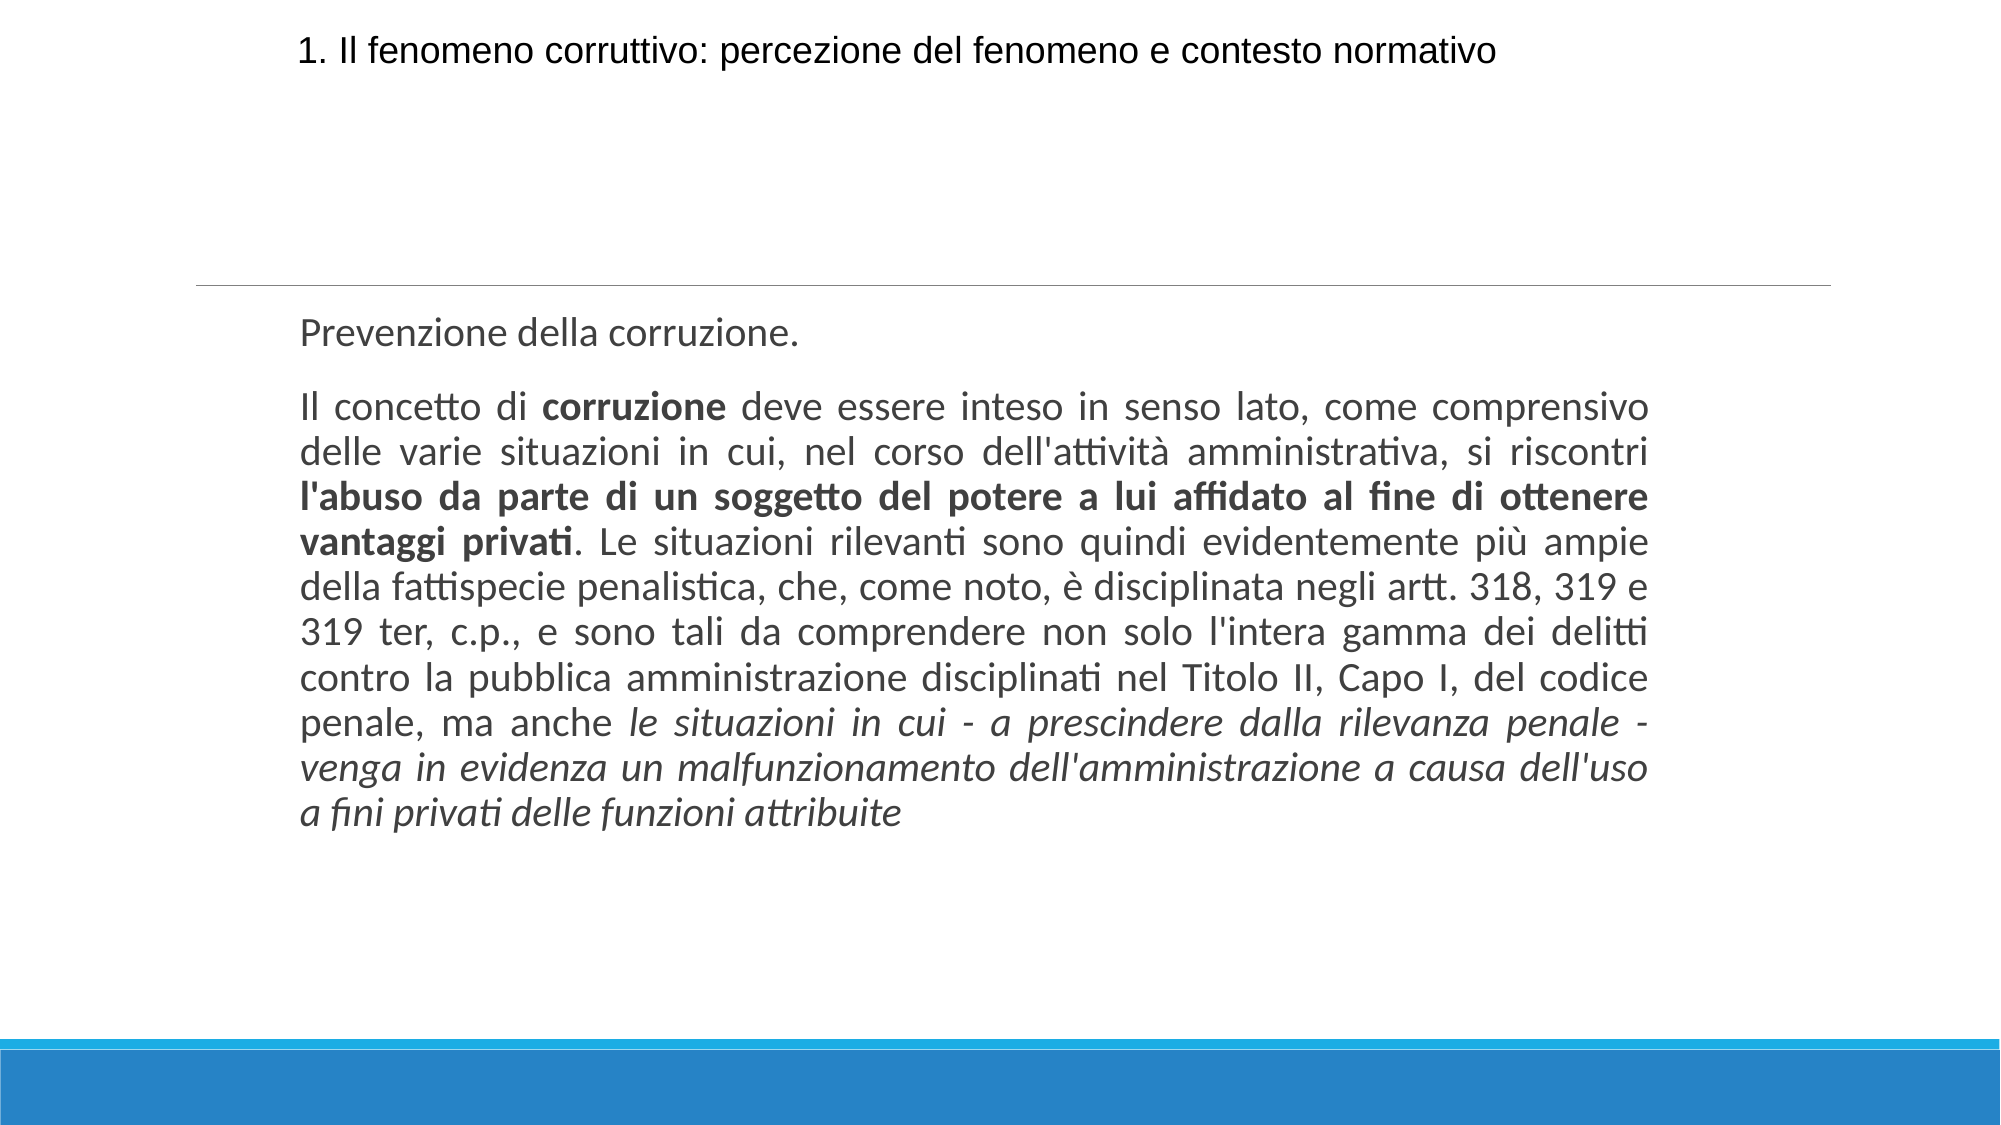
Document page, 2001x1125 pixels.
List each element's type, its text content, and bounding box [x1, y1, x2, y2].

text_box 1. Il fenomeno corruttivo: percezione del fenomeno e contesto normativo [282, 19, 1724, 79]
list Prevenzione della corruzione. Il concetto di corruzione deve essere inteso in senso lato, come comprensivo delle varie situazioni in cui, nel corso dell'attività amministrativa, si riscontri l'abuso da parte di un soggetto del potere a lui affidato al fine di ottenere vantaggi privati. Le situazioni rilevanti sono quindi evidentemente più ampie della fattispecie penalistica, che, come noto, è disciplinata negli artt. 318, 319 e 319 ter, c.p., e sono tali da comprendere non solo l'intera gamma dei delitti contro la pubblica amministrazione disciplinati nel Titolo II, Capo I, del codice penale, ma anche le situazioni in cui - a prescindere dalla rilevanza penale - venga in evidenza un malfunzionamento dell'amministrazione a causa dell'uso a fini privati delle funzioni attribuite [299, 302, 1650, 1046]
